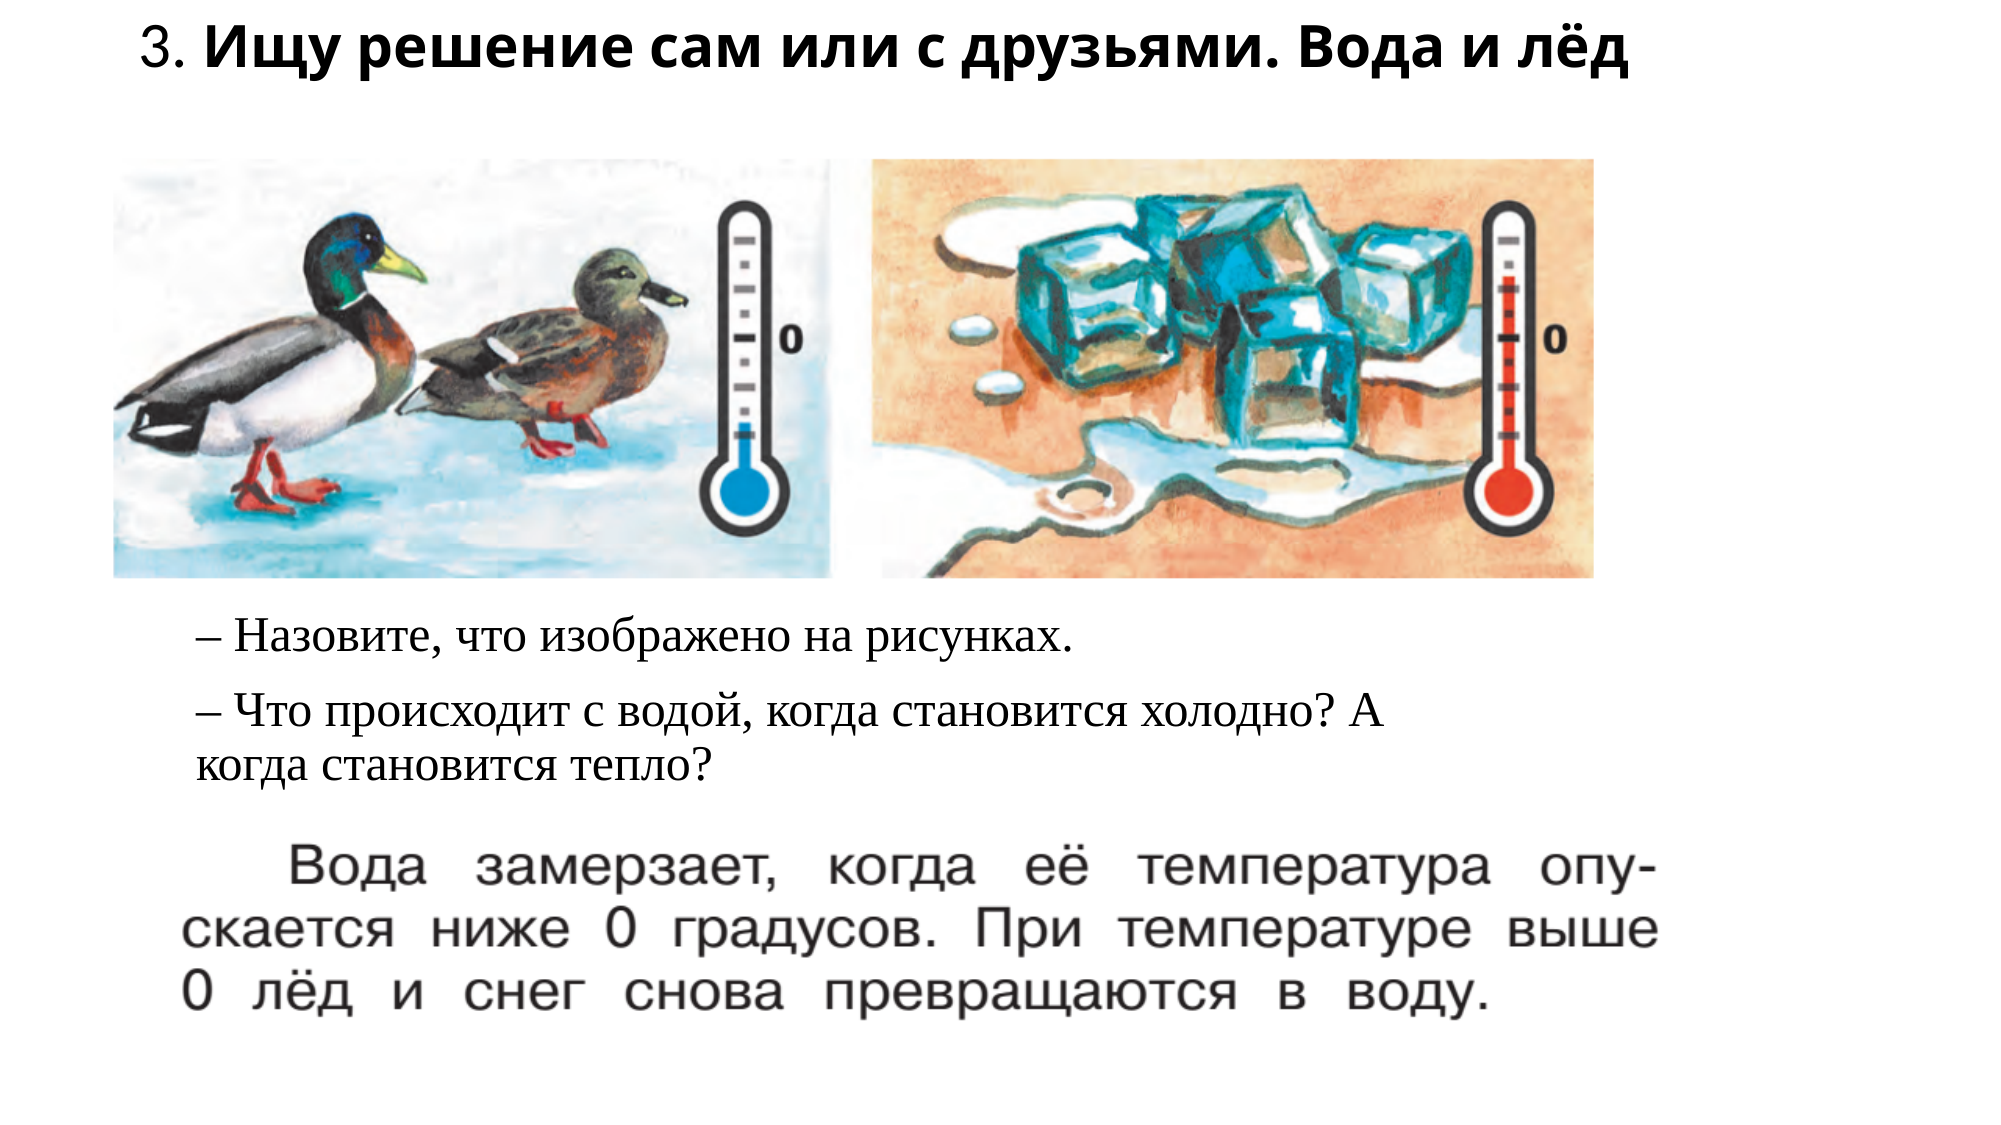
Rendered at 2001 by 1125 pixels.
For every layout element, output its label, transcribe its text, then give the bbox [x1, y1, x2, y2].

list – Назовите, что изображено на рисунках. – Что происходит с водой, когда становится холодно? А когда становится тепло? [181, 600, 1467, 814]
title 3. Ищу решение сам или с друзьями. Вода и лёд [123, 3, 1849, 90]
picture [180, 823, 1689, 1036]
picture [109, 150, 1619, 591]
